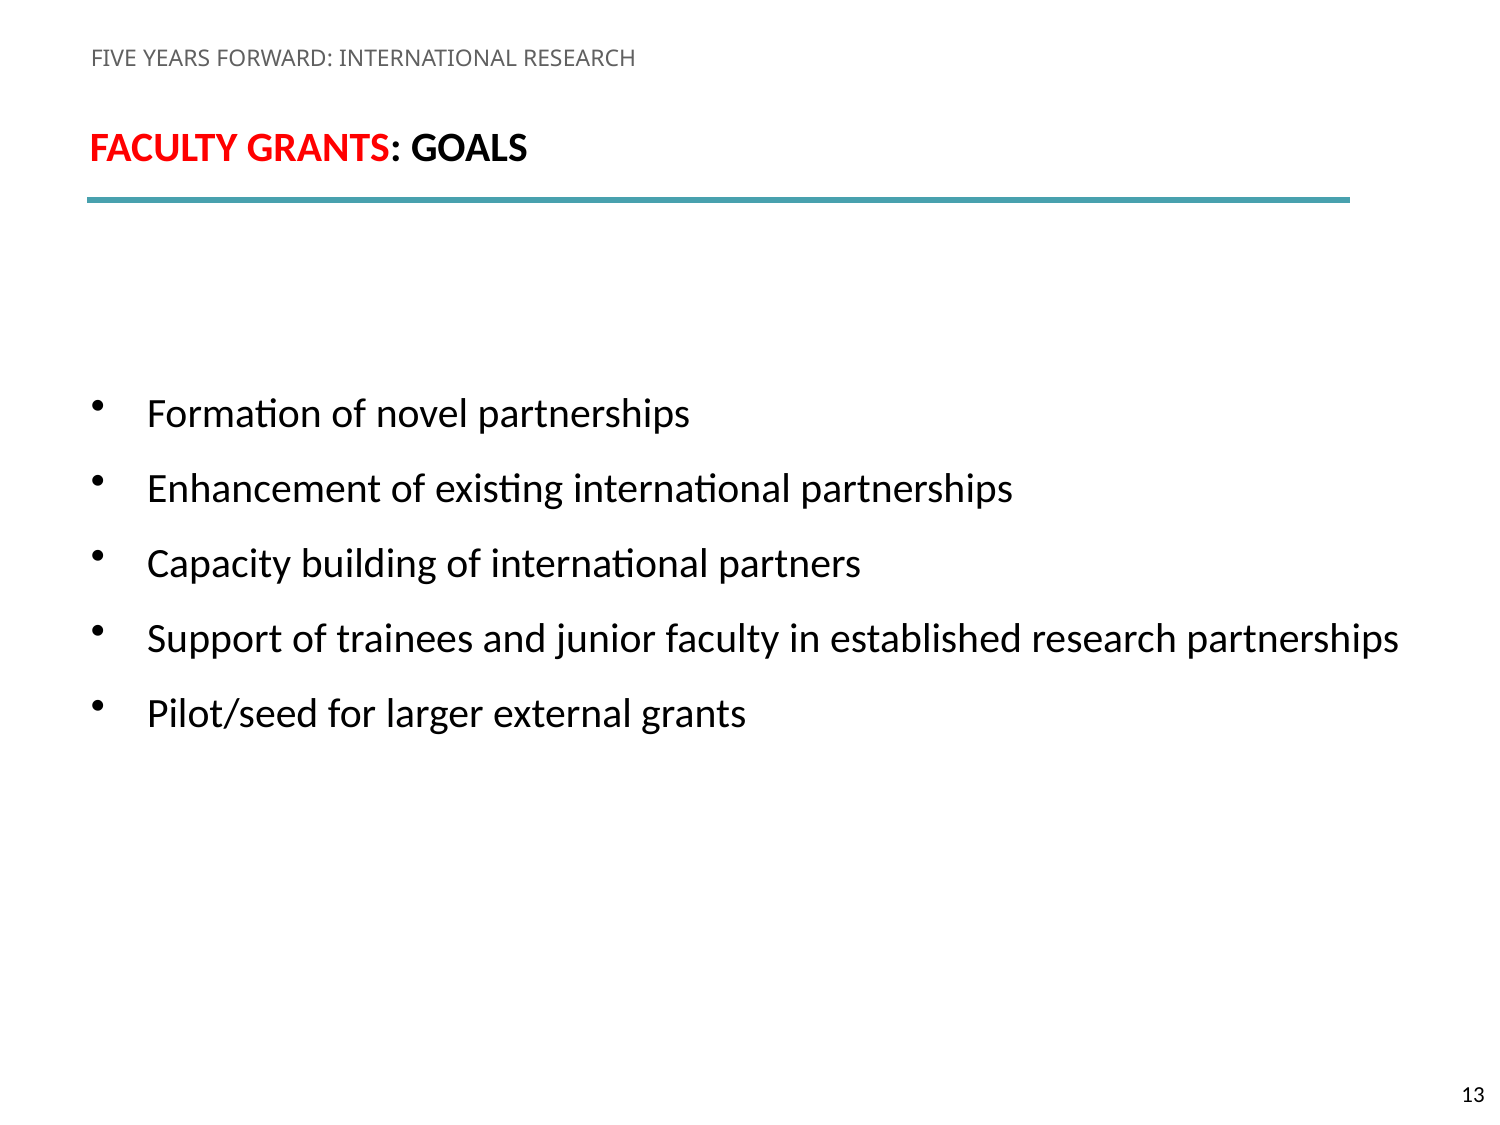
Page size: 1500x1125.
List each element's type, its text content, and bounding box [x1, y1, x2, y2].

text_box Formation of novel partnerships Enhancement of existing international partnerships Capacity building of international partners Support of trainees and junior faculty in established research partnerships Pilot/seed for larger external grants [76, 378, 1425, 743]
text_box Faculty Grants: GOALS [74, 112, 1425, 178]
slide_number 13 [1149, 1071, 1500, 1125]
text_box FIVE YEARS FORWARD: INTERNATIONAL RESEARCH [76, 36, 751, 106]
